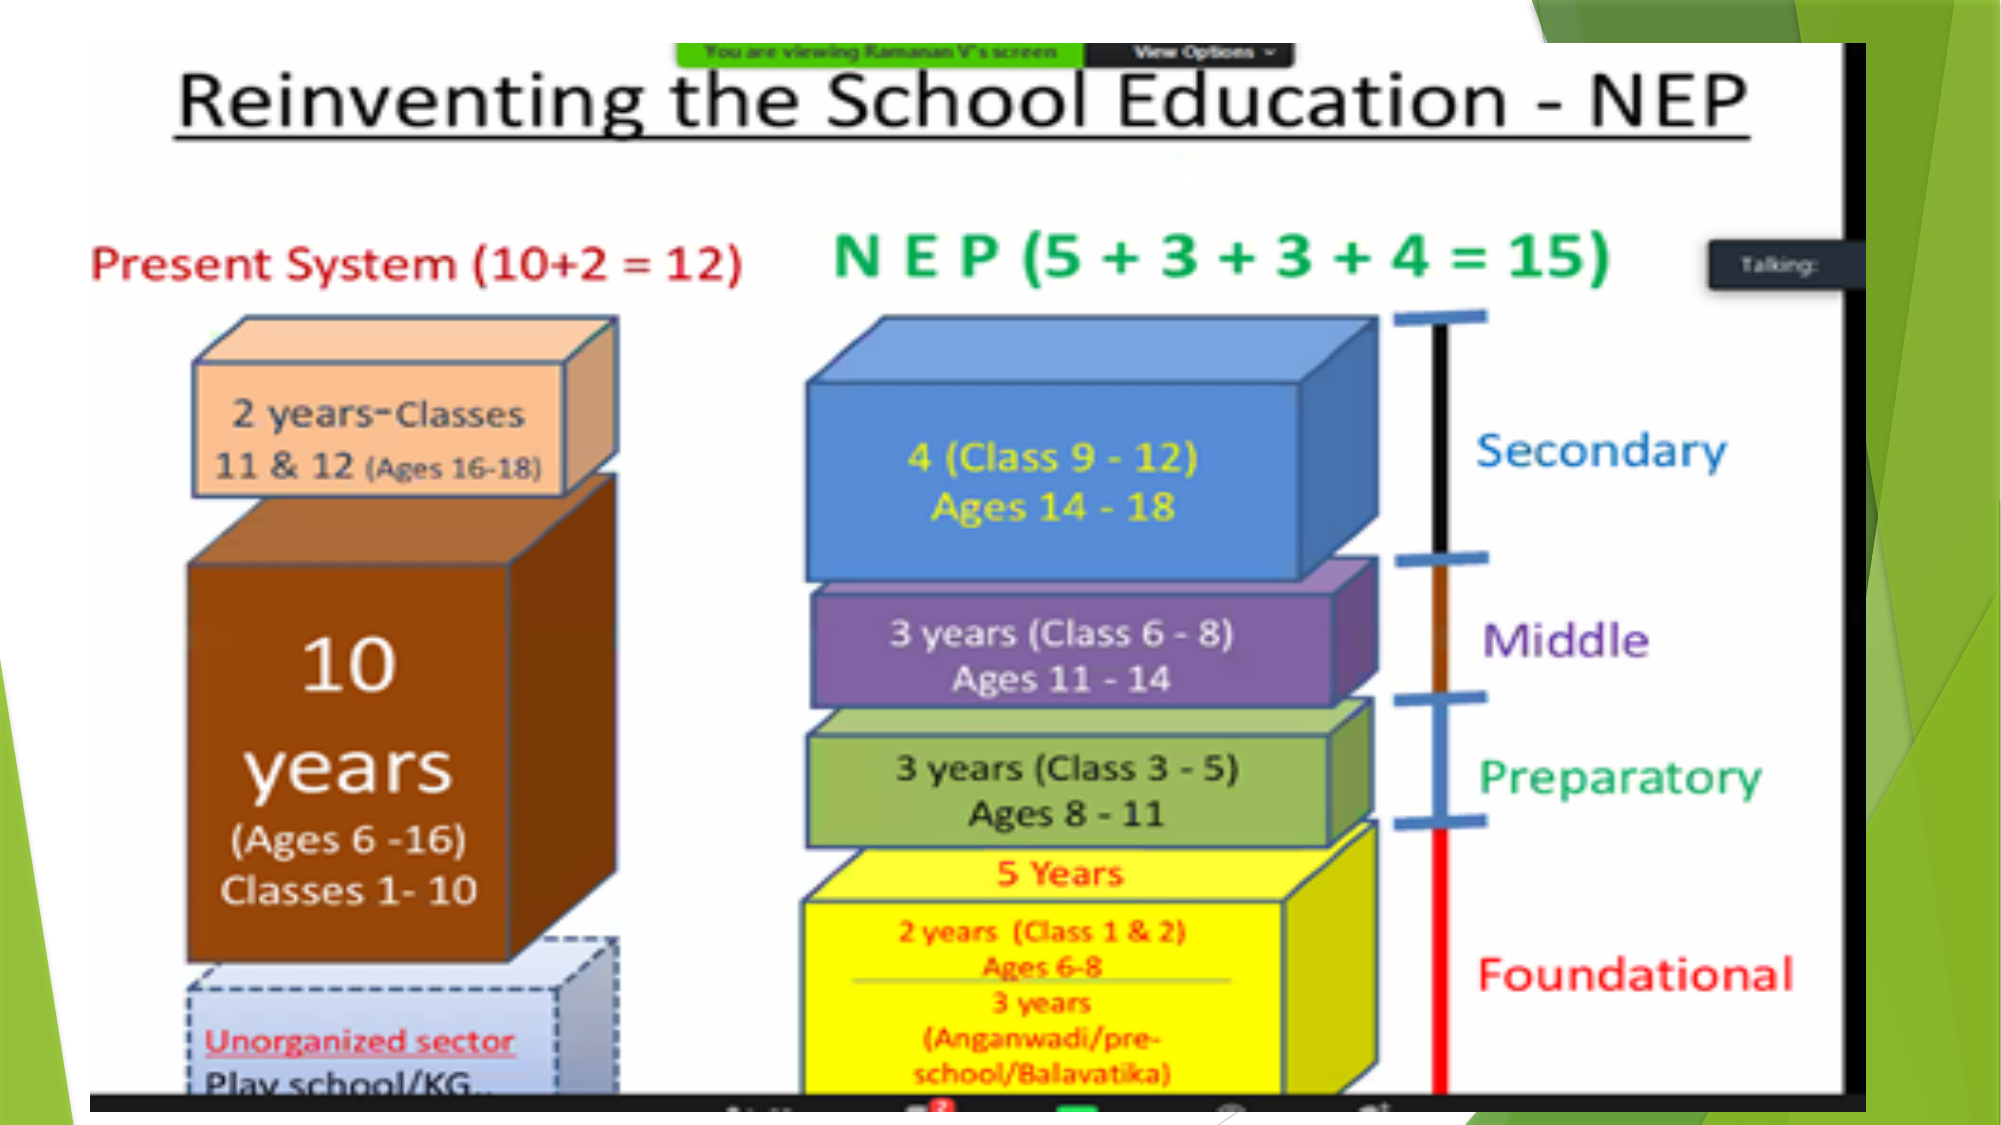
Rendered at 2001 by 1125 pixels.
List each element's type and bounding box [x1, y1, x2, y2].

list [90, 42, 1867, 1112]
